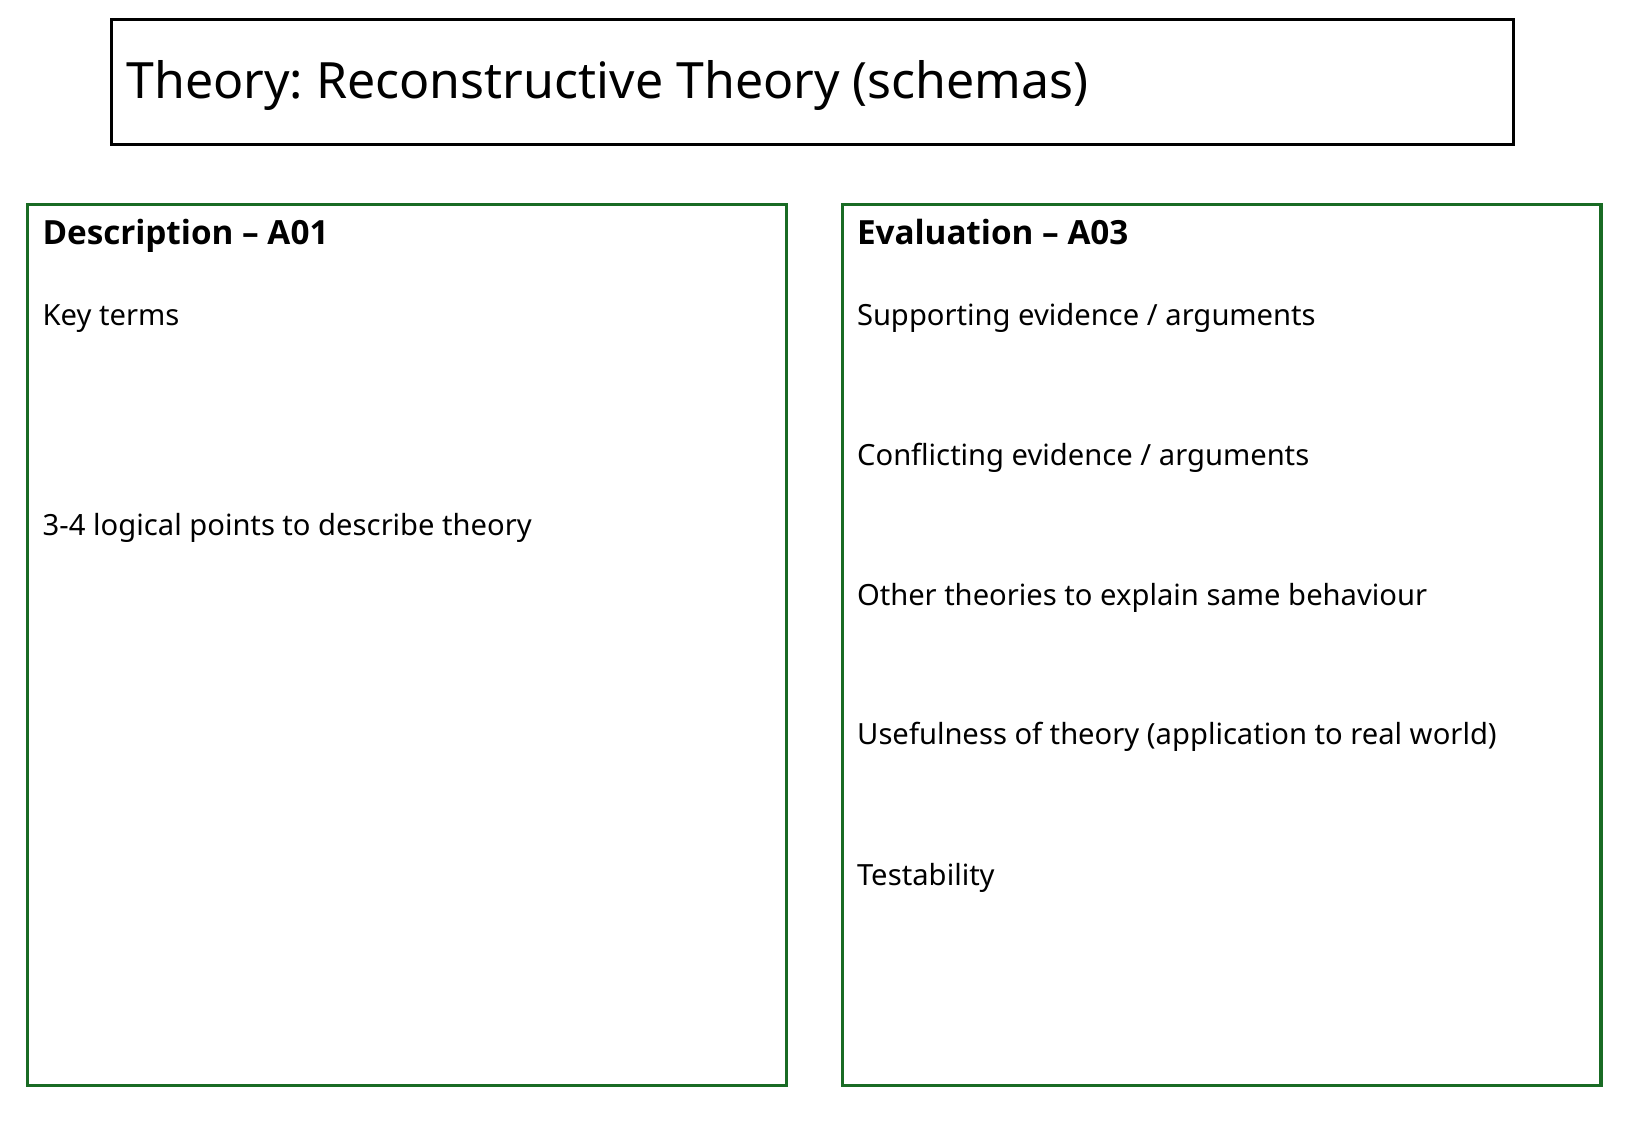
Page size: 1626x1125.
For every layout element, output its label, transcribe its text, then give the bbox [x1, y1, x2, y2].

title Theory: Reconstructive Theory (schemas) [110, 18, 1515, 146]
text_box Description – A01 Key terms 3-4 logical points to describe theory [26, 203, 788, 1087]
text_box Evaluation – A03 Supporting evidence / arguments Conflicting evidence / arguments Other theories to explain same behaviour Usefulness of theory (application to real world) Testability [841, 203, 1603, 1087]
